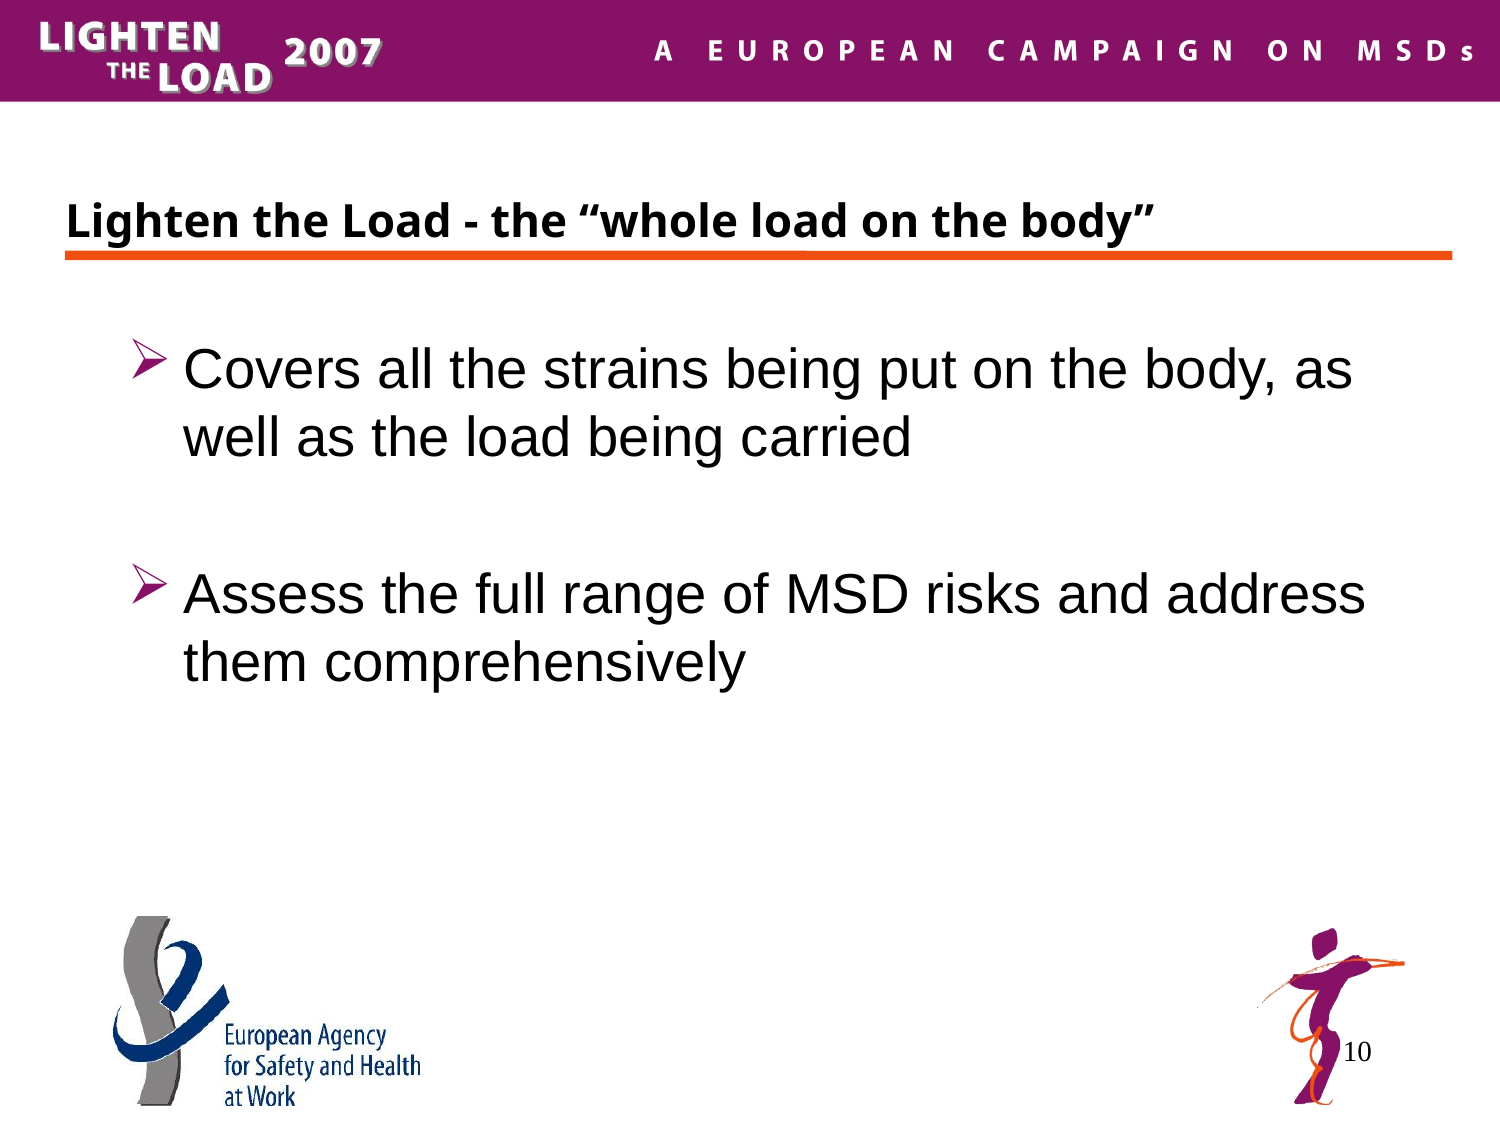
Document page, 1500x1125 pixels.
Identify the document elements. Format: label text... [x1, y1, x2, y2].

picture [112, 1000, 420, 1106]
picture [1257, 928, 1405, 1105]
title Lighten the Load - the “whole load on the body” [50, 162, 1471, 275]
picture [29, 19, 384, 94]
list Covers all the strains being put on the body, as well as the load being carried Assess the full range of MSD risks and address them comprehensively [112, 324, 1388, 1000]
picture [631, 7, 1495, 83]
slide_number 10 [1074, 1025, 1388, 1100]
